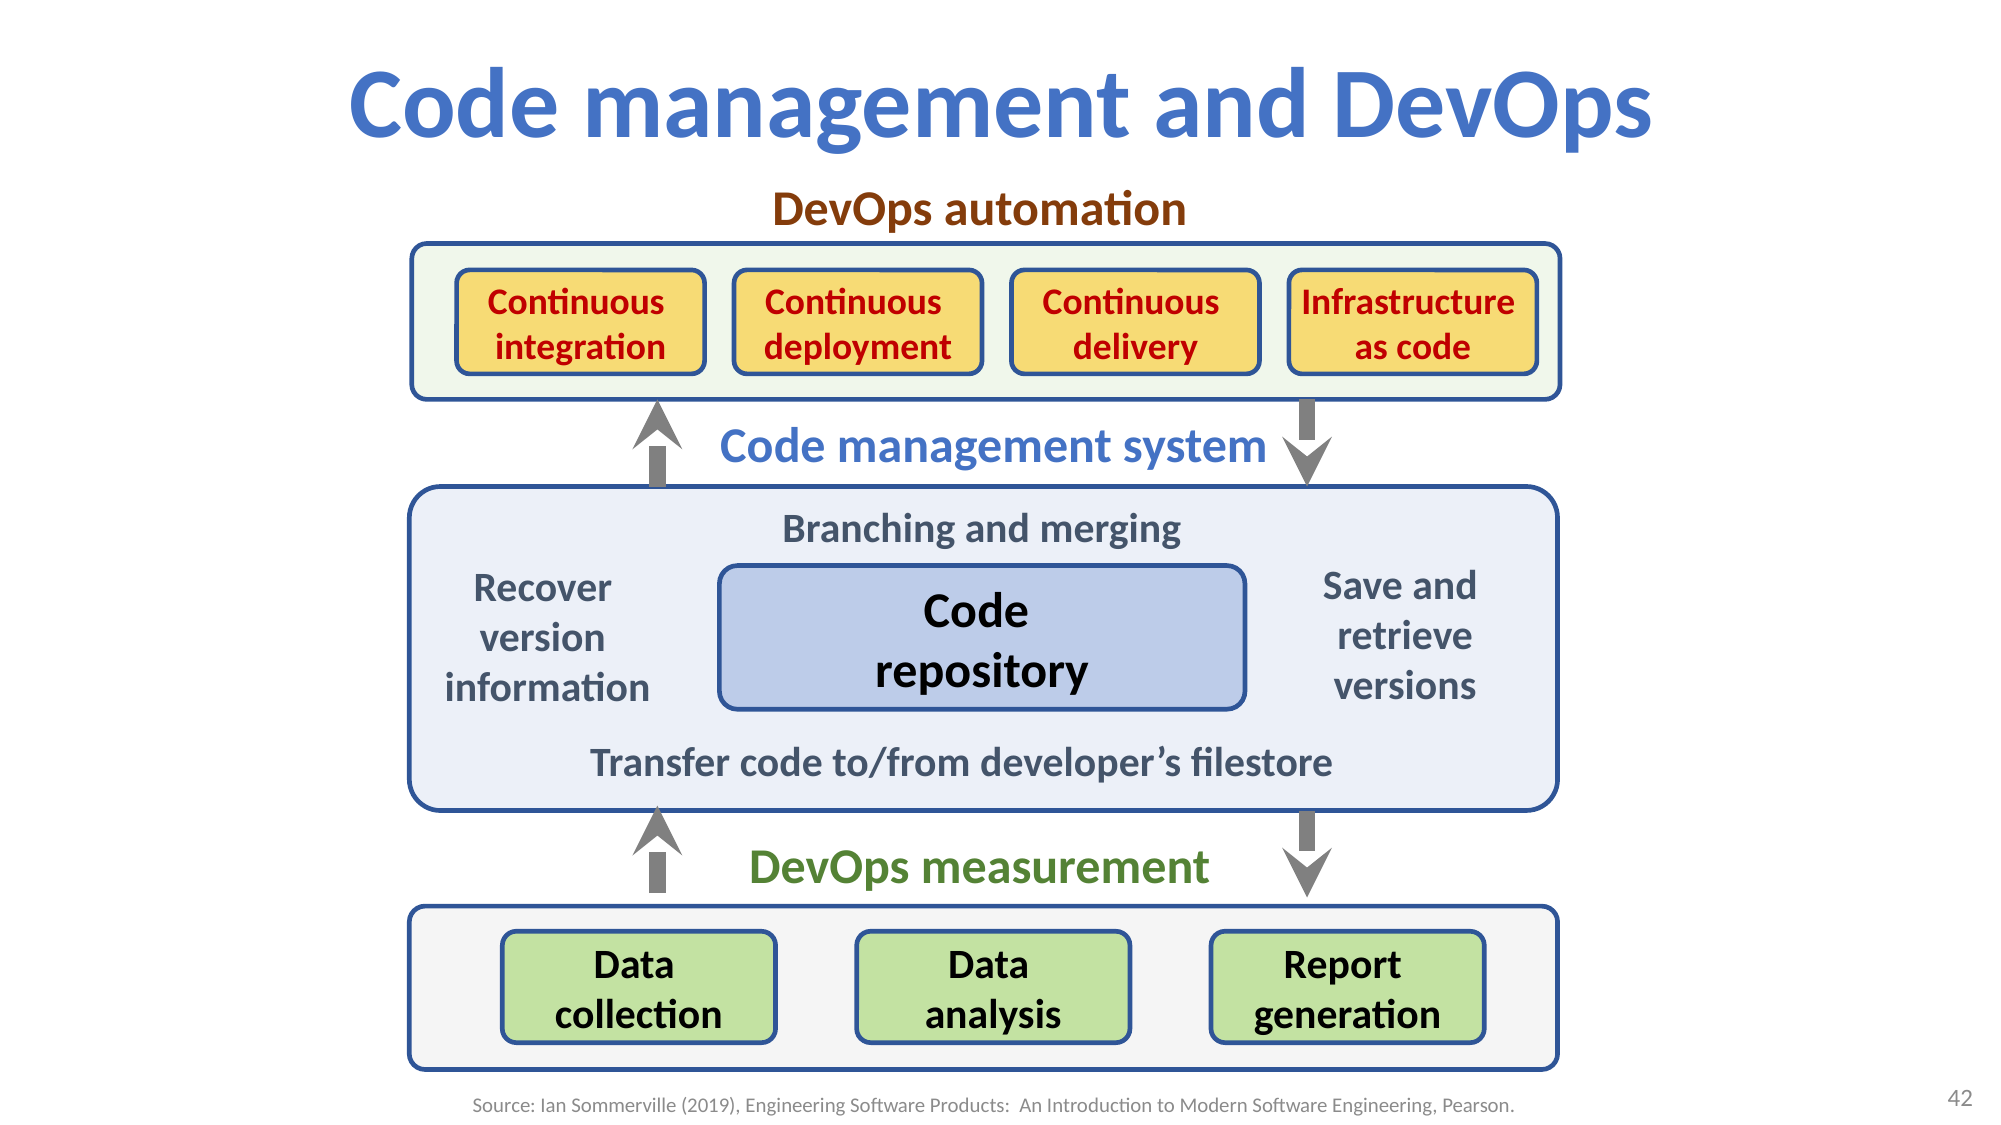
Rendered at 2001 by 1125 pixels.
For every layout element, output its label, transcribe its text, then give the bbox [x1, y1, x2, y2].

text_box Infrastructure as code [1288, 269, 1537, 374]
title Code management and DevOps [326, 19, 1677, 175]
text_box Continuous integration [456, 269, 705, 374]
text_box Report generation [1210, 931, 1485, 1043]
text_box Continuous deployment [733, 269, 983, 374]
text_box Code management system [705, 404, 1283, 480]
text_box Data analysis [856, 931, 1130, 1043]
slide_number 42 [1830, 1076, 1989, 1116]
text_box Save and retrieve versions [1308, 550, 1503, 716]
footer Source: Ian Sommerville (2019), Engineering Software Products: An Introduction to Modern Software Engineering, Pearson. [350, 1082, 1638, 1125]
text_box Continuous delivery [1011, 269, 1260, 374]
text_box [409, 486, 1558, 811]
text_box Data collection [502, 931, 776, 1043]
text_box Branching and merging [694, 493, 1270, 559]
text_box [411, 243, 1561, 400]
text_box DevOps automation [757, 167, 1203, 243]
text_box [409, 906, 1558, 1070]
text_box DevOps measurement [734, 826, 1226, 902]
text_box Recover version information [429, 552, 666, 718]
text_box Code repository [719, 565, 1246, 710]
text_box Transfer code to/from developer’s filestore [547, 727, 1377, 793]
